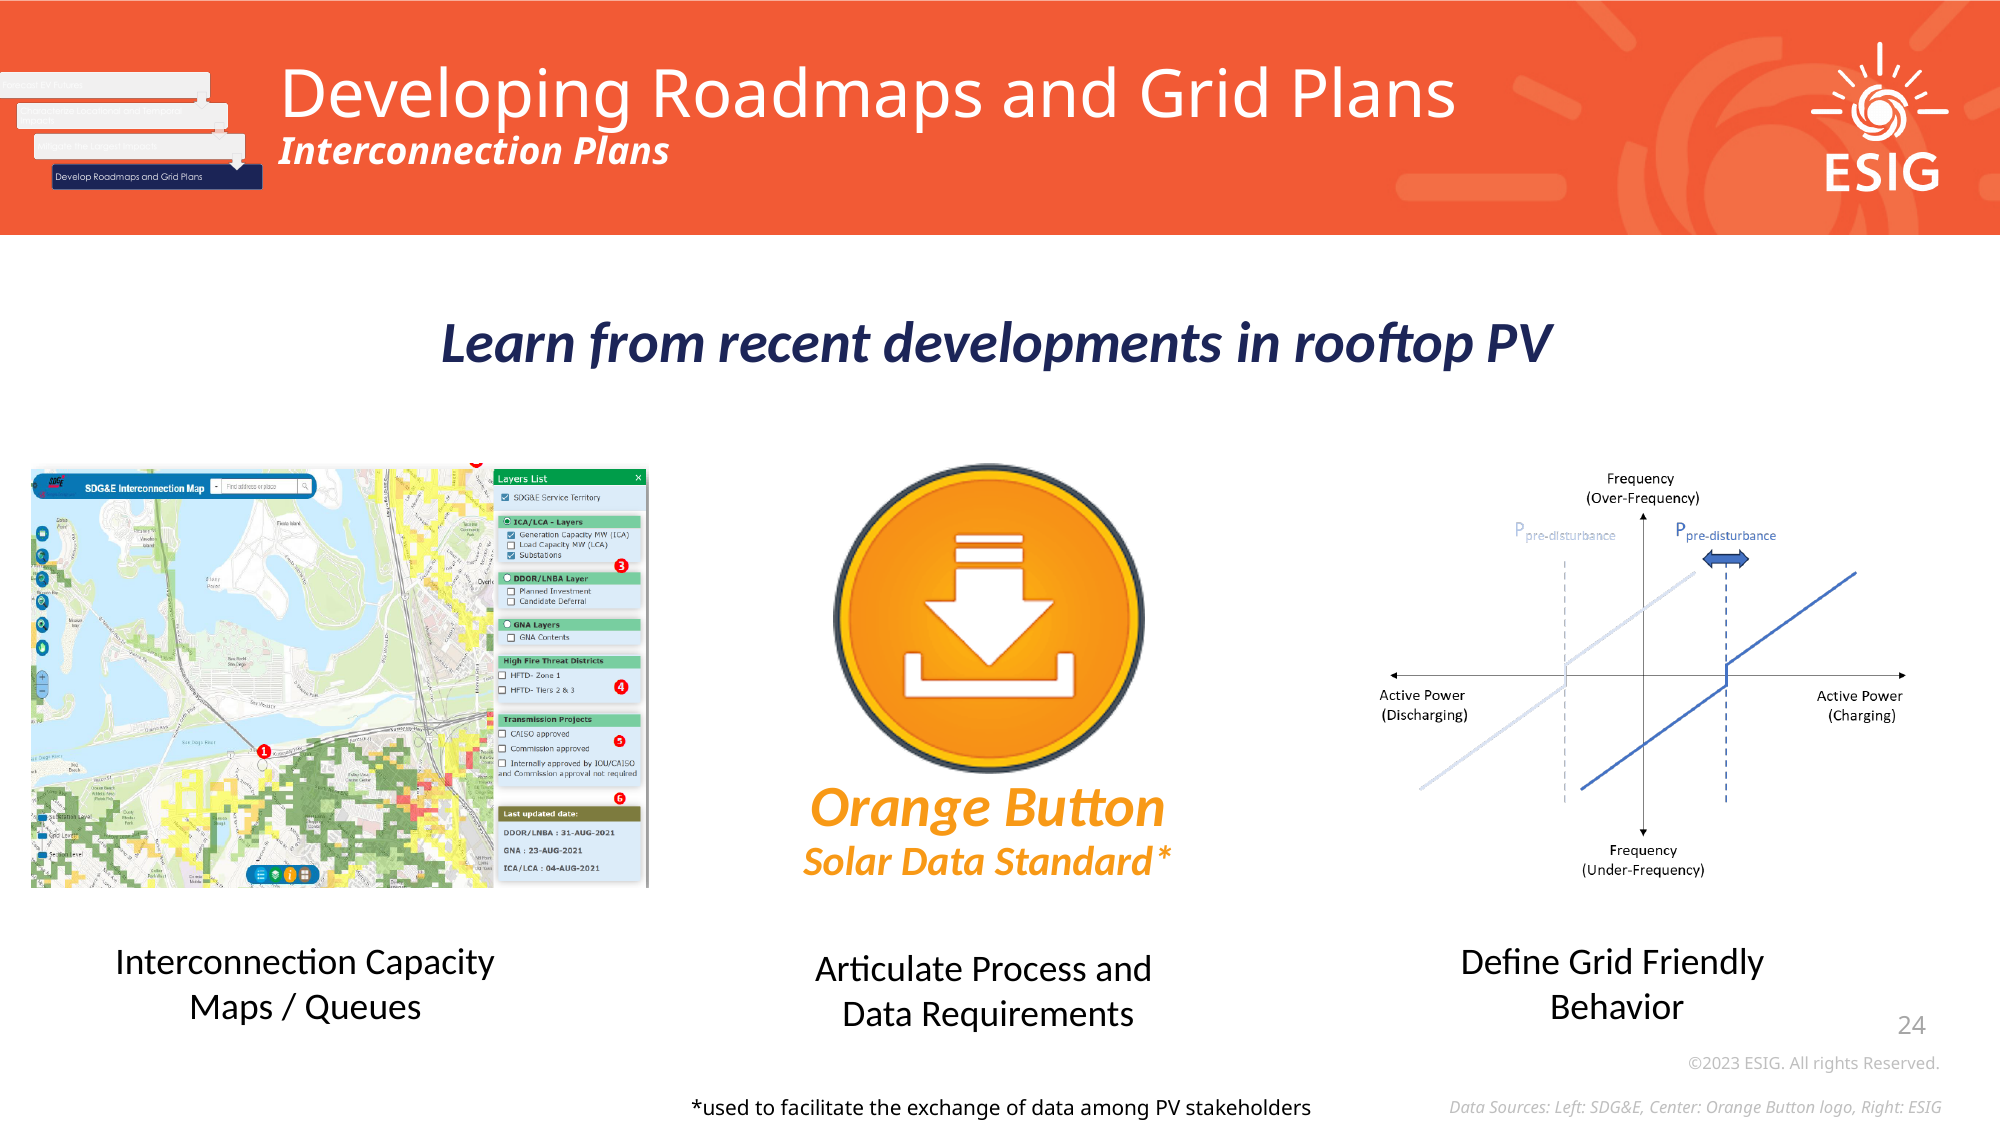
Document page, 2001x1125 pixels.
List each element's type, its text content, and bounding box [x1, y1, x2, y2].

picture [833, 463, 1145, 775]
picture [31, 463, 649, 888]
text_box Define Grid Friendly Behavior [1446, 929, 1789, 1035]
text_box Interconnection Capacity Maps / Queues [54, 929, 557, 1035]
text_box *used to facilitate the exchange of data among PV stakeholders [676, 1086, 1380, 1125]
title Developing Roadmaps and Grid Plans Interconnection Plans [279, 0, 1769, 233]
text_box Articulate Process and Data Requirements [800, 936, 1177, 1041]
text_box Data Sources: Left: SDG&E, Center: Orange Button logo, Right: ESIG [1380, 1089, 1958, 1124]
text_box Orange Button Solar Data Standard* [777, 768, 1201, 886]
picture [0, 0, 2000, 235]
picture [1369, 463, 1917, 889]
list Learn from recent developments in rooftop PV [125, 304, 1869, 422]
